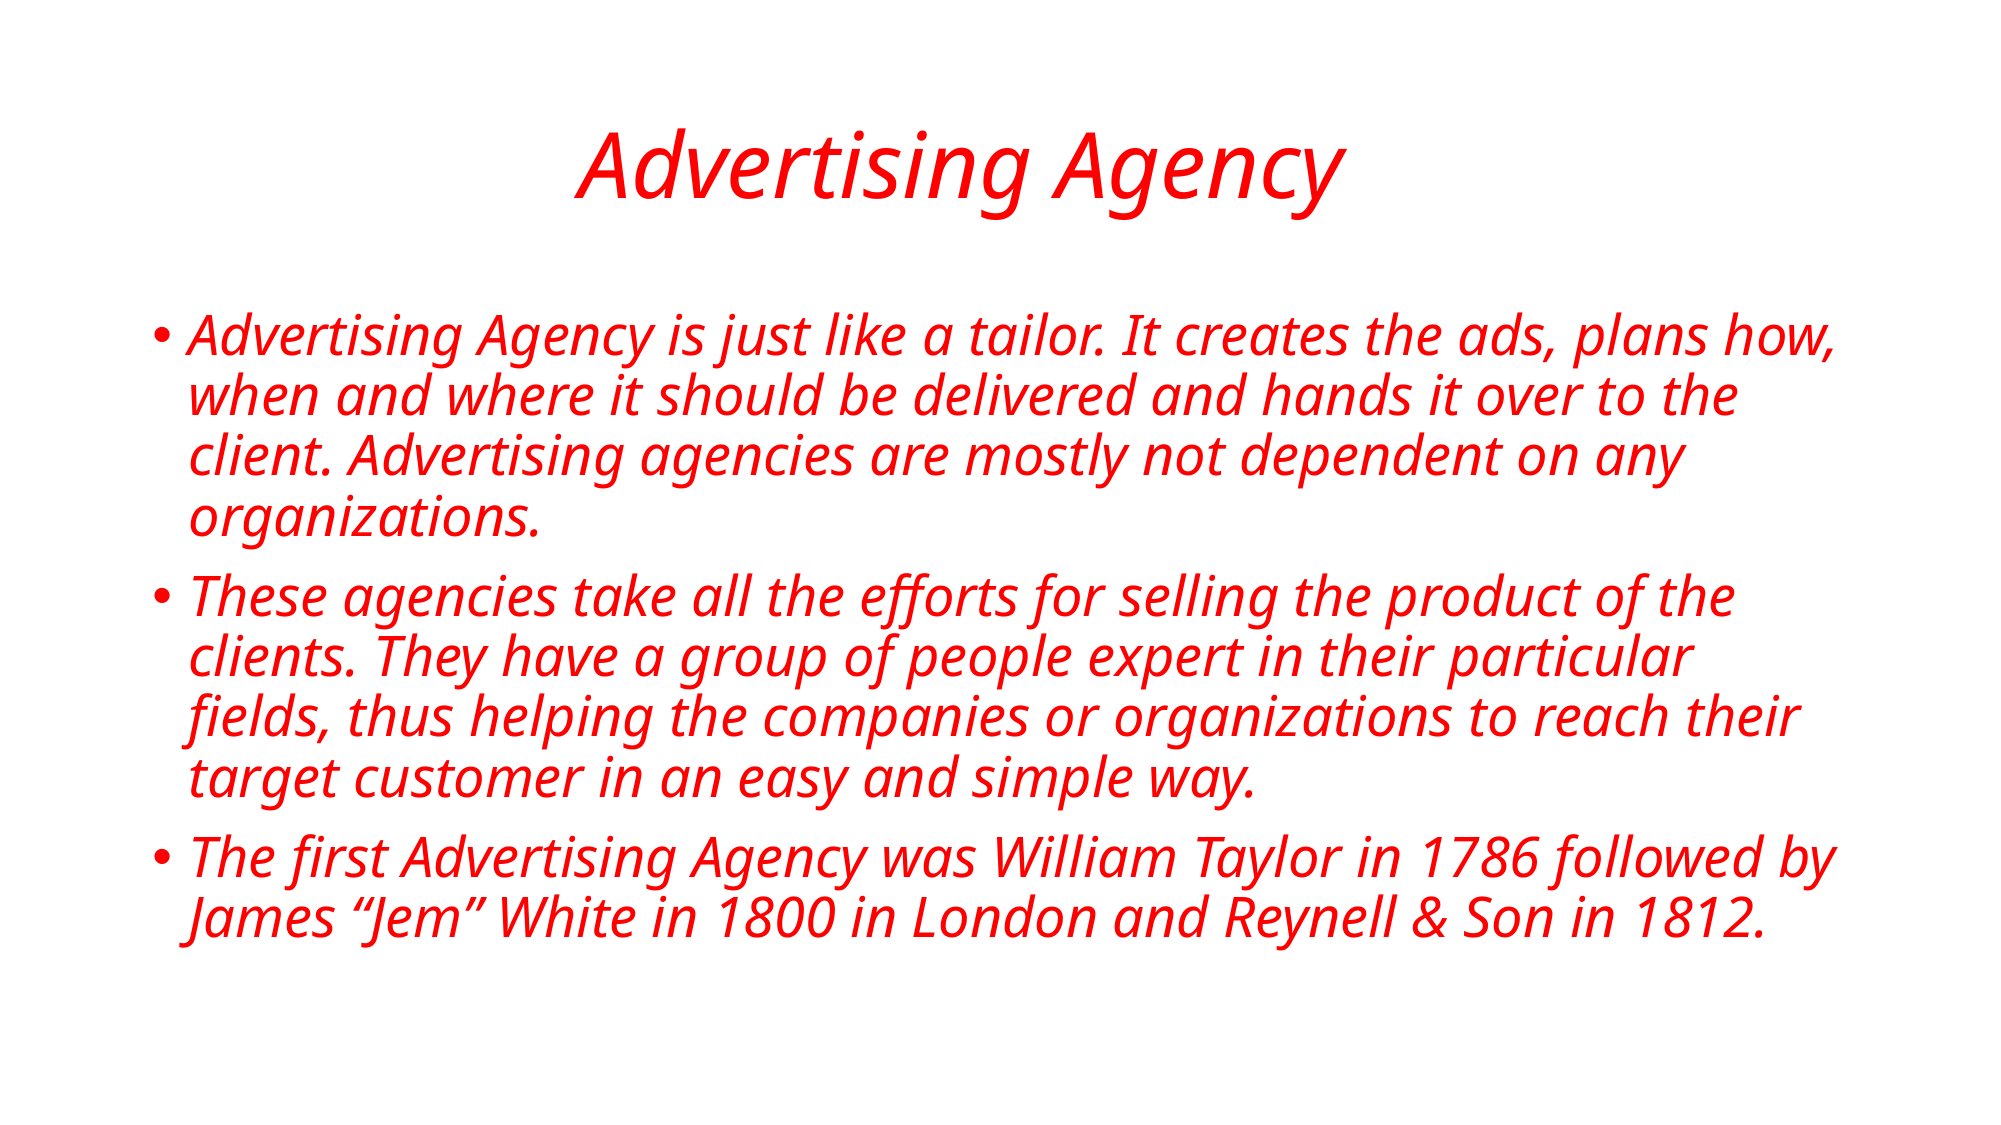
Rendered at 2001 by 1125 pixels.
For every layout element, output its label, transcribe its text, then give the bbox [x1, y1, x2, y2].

title Advertising Agency [137, 59, 1863, 278]
list Advertising Agency is just like a tailor. It creates the ads, plans how, when and where it should be delivered and hands it over to the client. Advertising agencies are mostly not dependent on any organizations. These agencies take all the efforts for selling the product of the clients. They have a group of people expert in their particular fields, thus helping the companies or organizations to reach their target customer in an easy and simple way. The first Advertising Agency was William Taylor in 1786 followed by James “Jem” White in 1800 in London and Reynell & Son in 1812. [137, 299, 1863, 1014]
